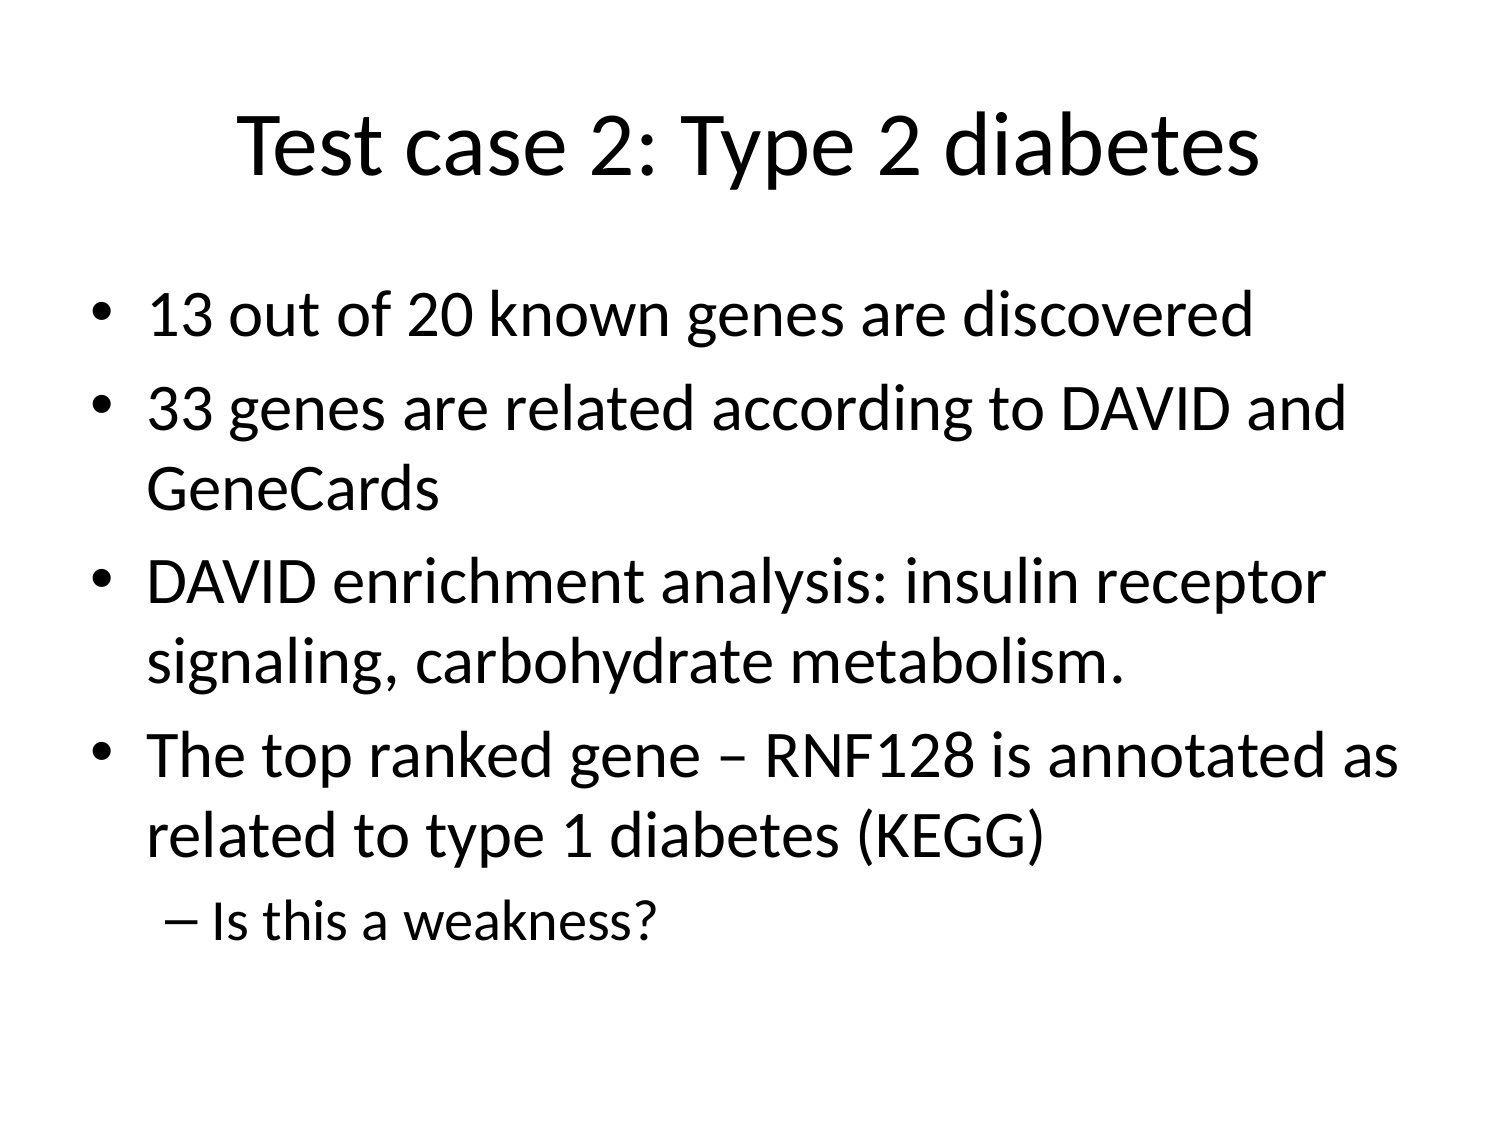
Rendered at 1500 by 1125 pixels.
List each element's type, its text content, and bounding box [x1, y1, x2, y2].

list 13 out of 20 known genes are discovered 33 genes are related according to DAVID and GeneCards DAVID enrichment analysis: insulin receptor signaling, carbohydrate metabolism. The top ranked gene – RNF128 is annotated as related to type 1 diabetes (KEGG) Is this a weakness? [75, 262, 1425, 1005]
title Test case 2: Type 2 diabetes [75, 45, 1425, 233]
